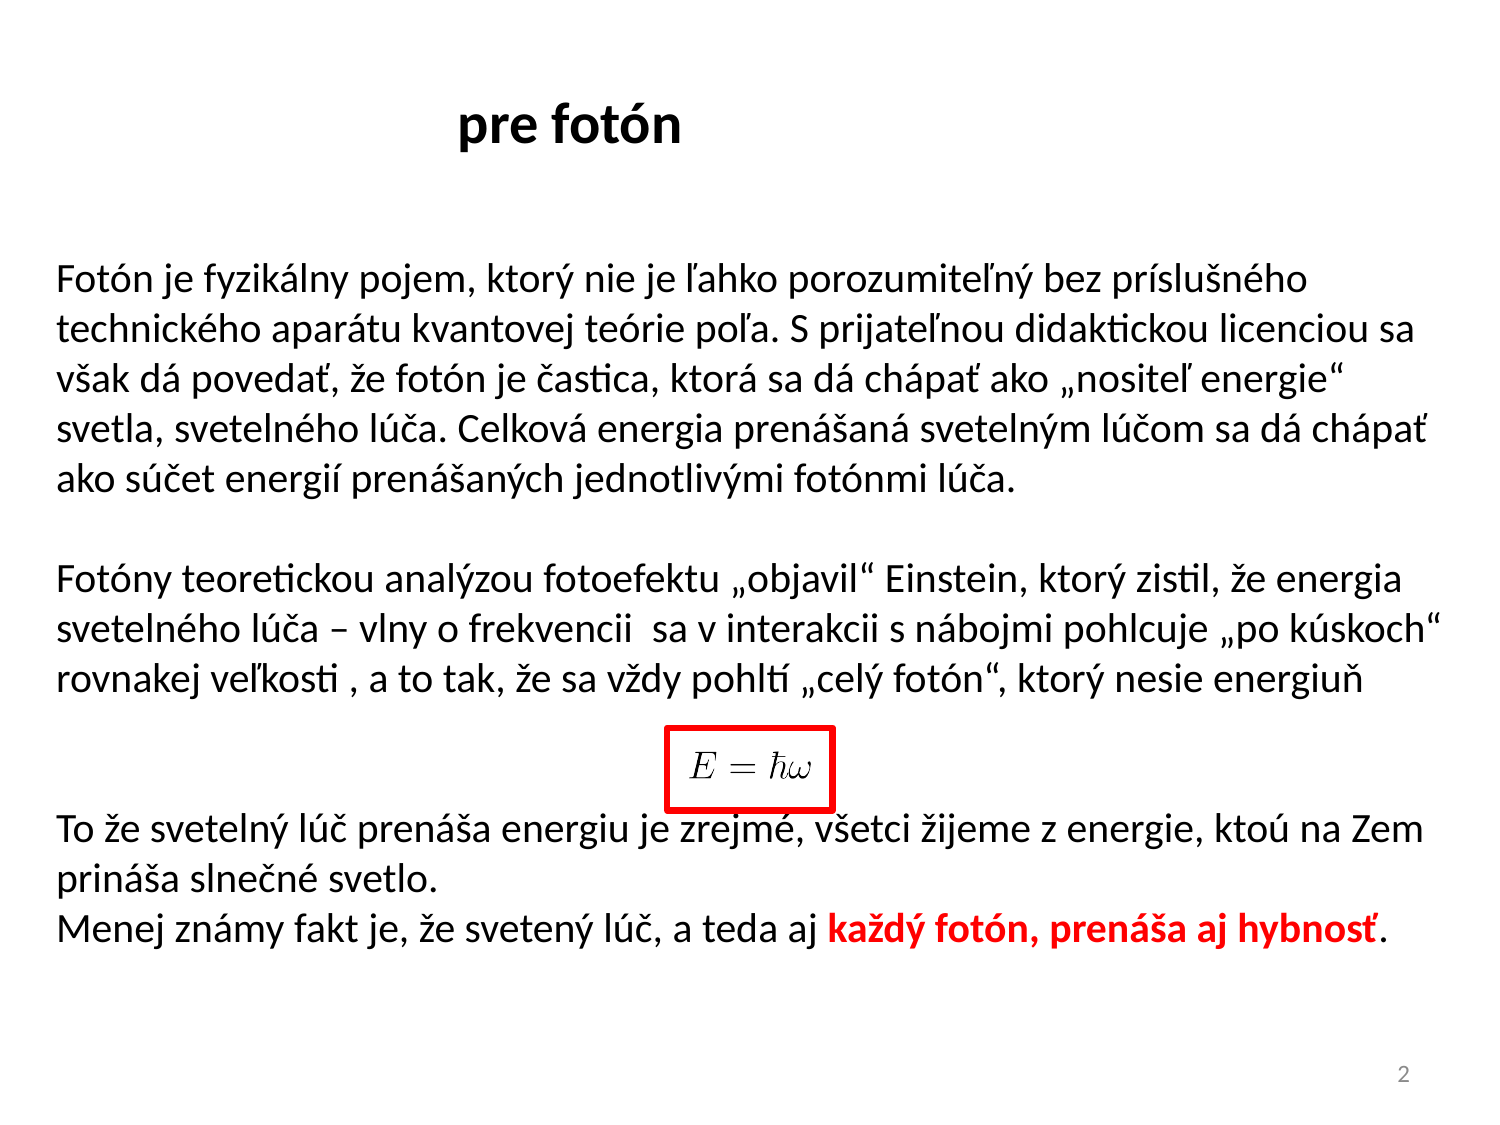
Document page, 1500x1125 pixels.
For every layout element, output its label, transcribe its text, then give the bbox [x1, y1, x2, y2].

text_box [665, 726, 835, 813]
picture [689, 751, 811, 779]
slide_number 2 [1074, 1042, 1425, 1103]
